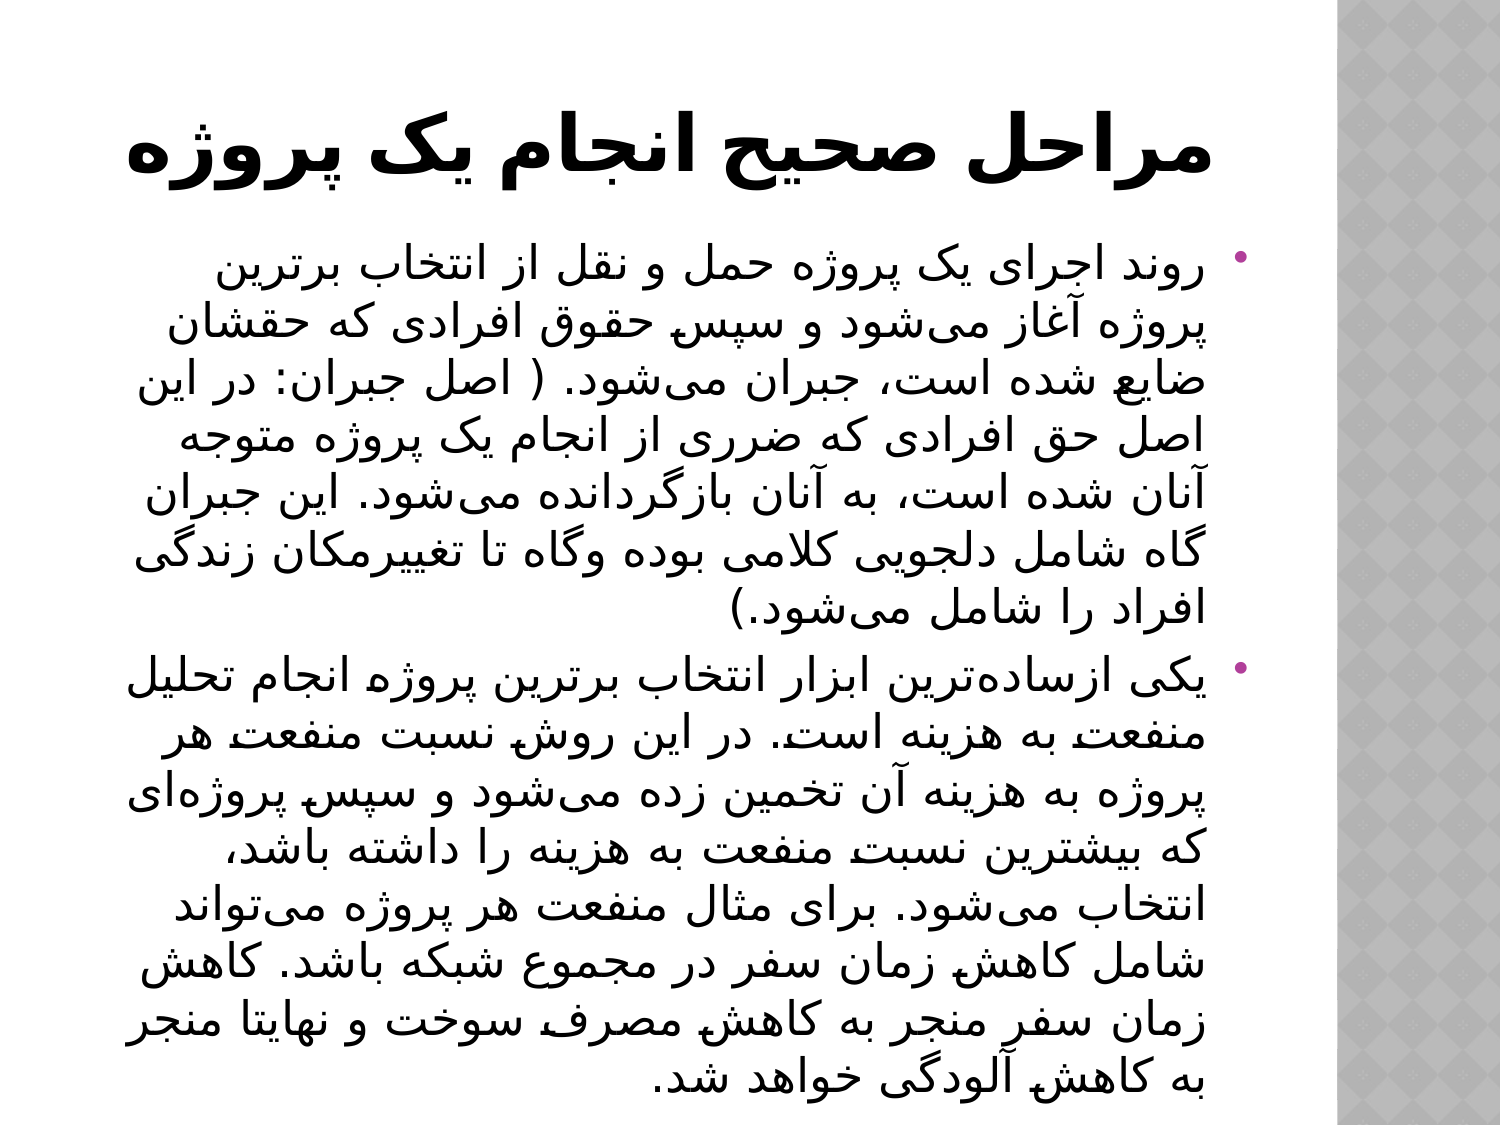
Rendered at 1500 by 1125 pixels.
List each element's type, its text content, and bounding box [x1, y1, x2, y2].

list روند اجرای یک پروژه حمل و نقل از انتخاب برترین پروژه آغاز می‌شود و سپس حقوق افرادی که حقشان ضایع شده است، جبران می‌شود. ( اصل جبران: در این اصل حق افرادی که ضرری از انجام یک پروژه متوجه آنان شده است، به آنان بازگردانده می‌شود. این جبران گاه شامل دلجویی کلامی بوده وگاه تا تغییرمکان زندگی افراد را شامل می‌شود.) یکی ازساده‌ترین ابزار انتخاب برترین پروژه انجام تحلیل منفعت به هزینه است. در این روش نسبت منفعت هر پروژه به هزینه آن تخمین زده می‌شود و سپس پروژه‌ای که بیشترین نسبت منفعت به هزینه را داشته باشد، انتخاب می‌شود. برای مثال منفعت هر پروژه می‌تواند شامل کاهش زمان سفر در مجموع شبکه باشد. کاهش زمان سفر منجر به کاهش مصرف سوخت و نهایتا منجر به کاهش آلودگی خواهد شد. [75, 224, 1263, 1125]
title مراحل صحیح انجام یک پروژه [87, 0, 1275, 188]
